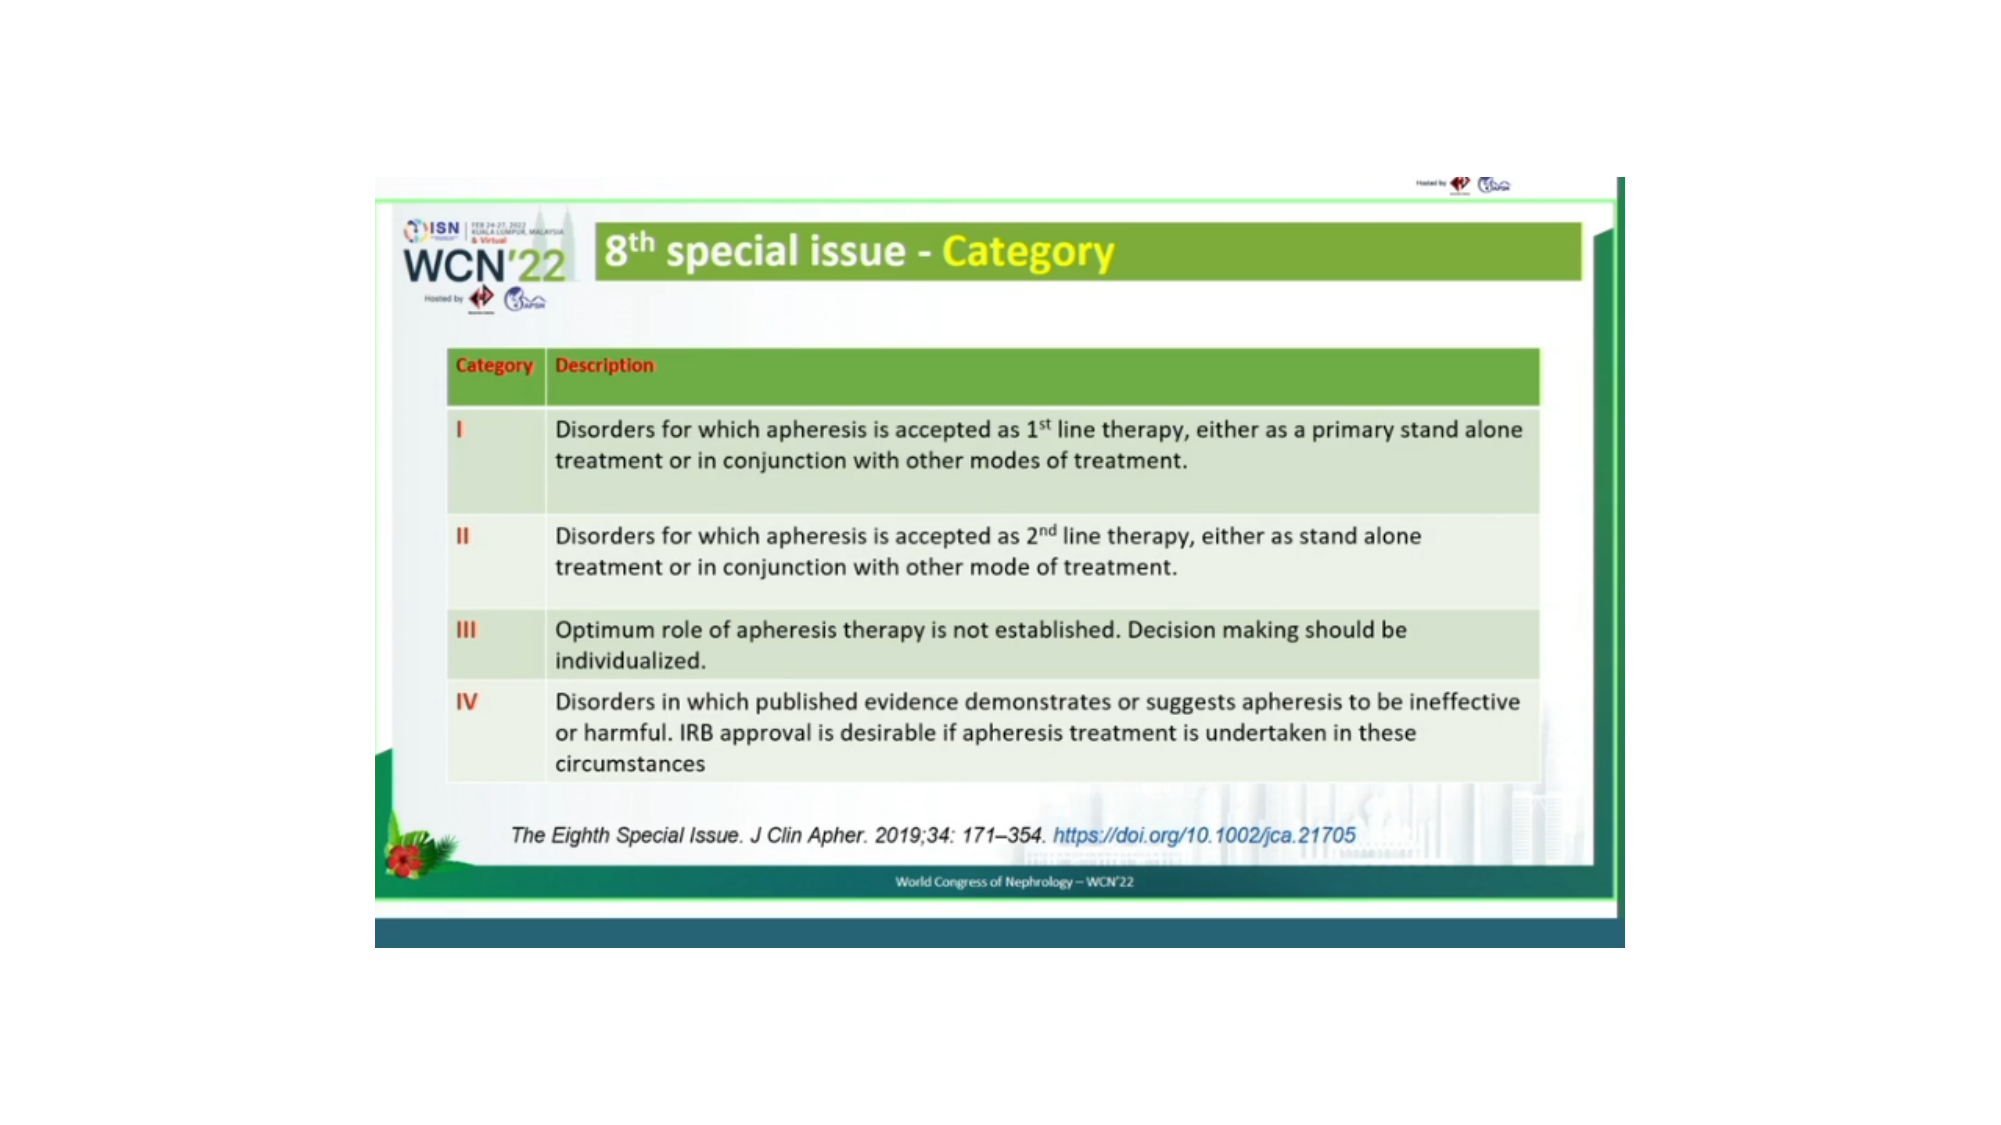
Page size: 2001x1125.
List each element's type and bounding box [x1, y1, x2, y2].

picture [375, 177, 1625, 948]
